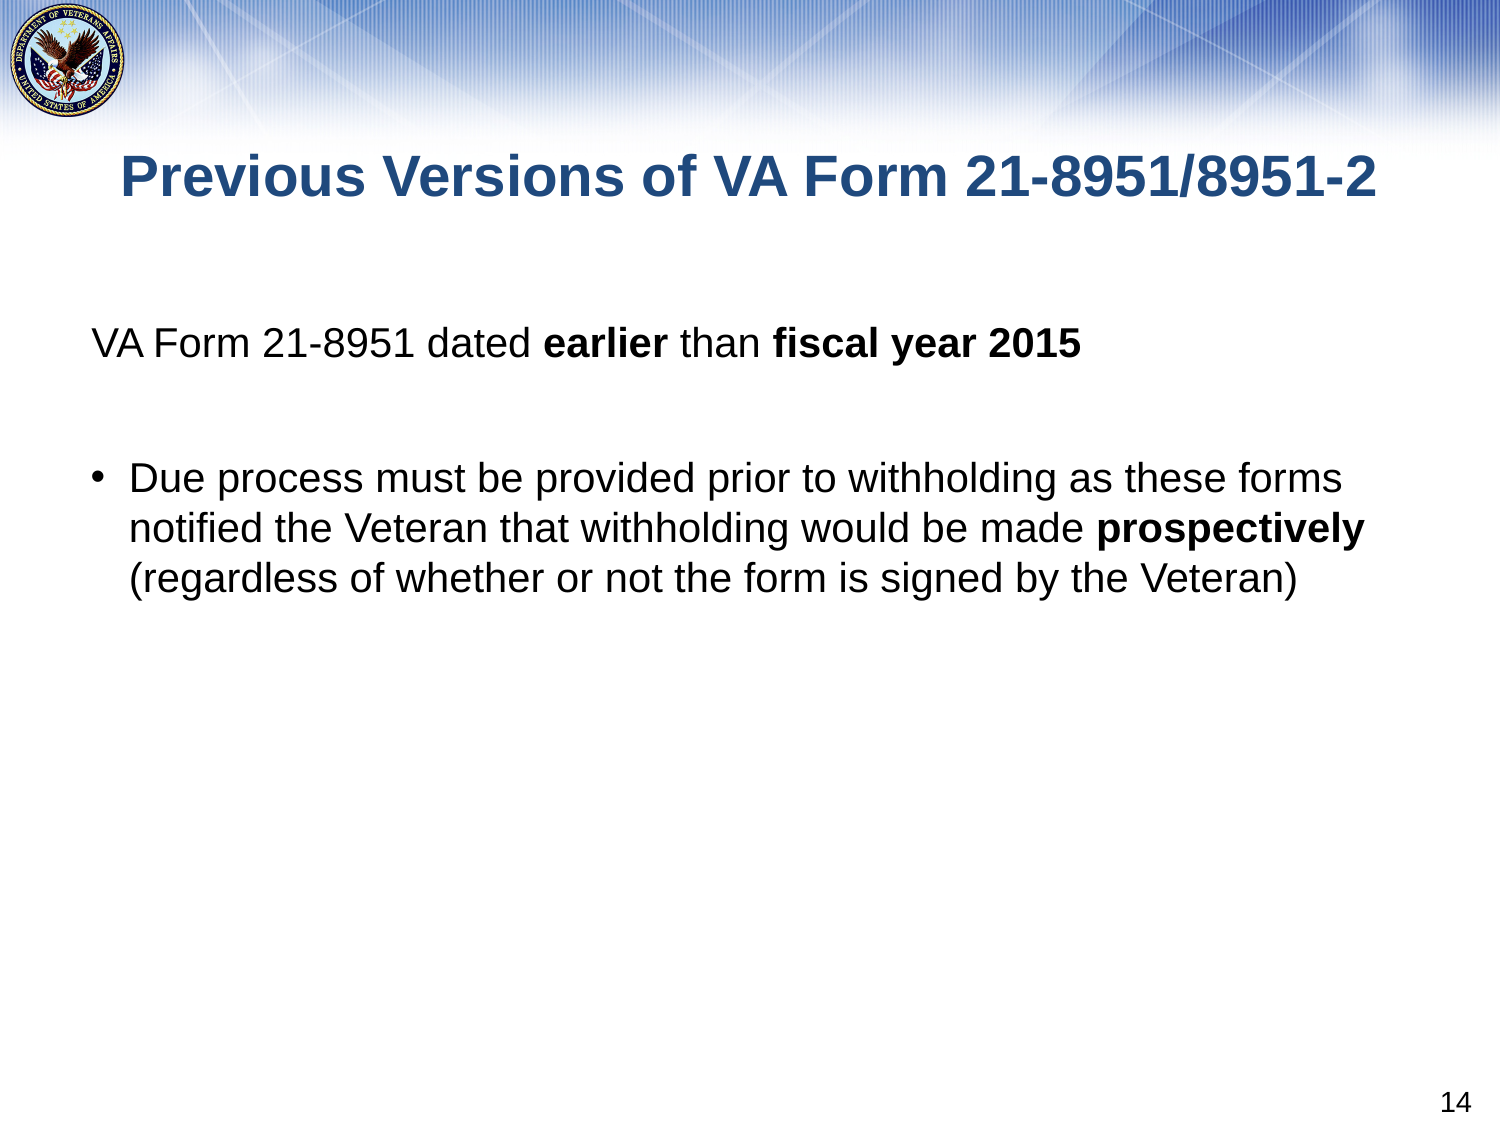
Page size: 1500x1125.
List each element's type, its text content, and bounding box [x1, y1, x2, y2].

title Previous Versions of VA Form 21-8951/8951-2 [0, 130, 1500, 309]
list VA Form 21-8951 dated earlier than fiscal year 2015 [76, 308, 1427, 444]
picture [0, 309, 1500, 1062]
picture [0, 0, 1500, 130]
slide_number 14 [1136, 1083, 1487, 1125]
text_box Due process must be provided prior to withholding as these forms notified the Veteran that withholding would be made prospectively (regardless of whether or not the form is signed by the Veteran) [75, 443, 1425, 609]
